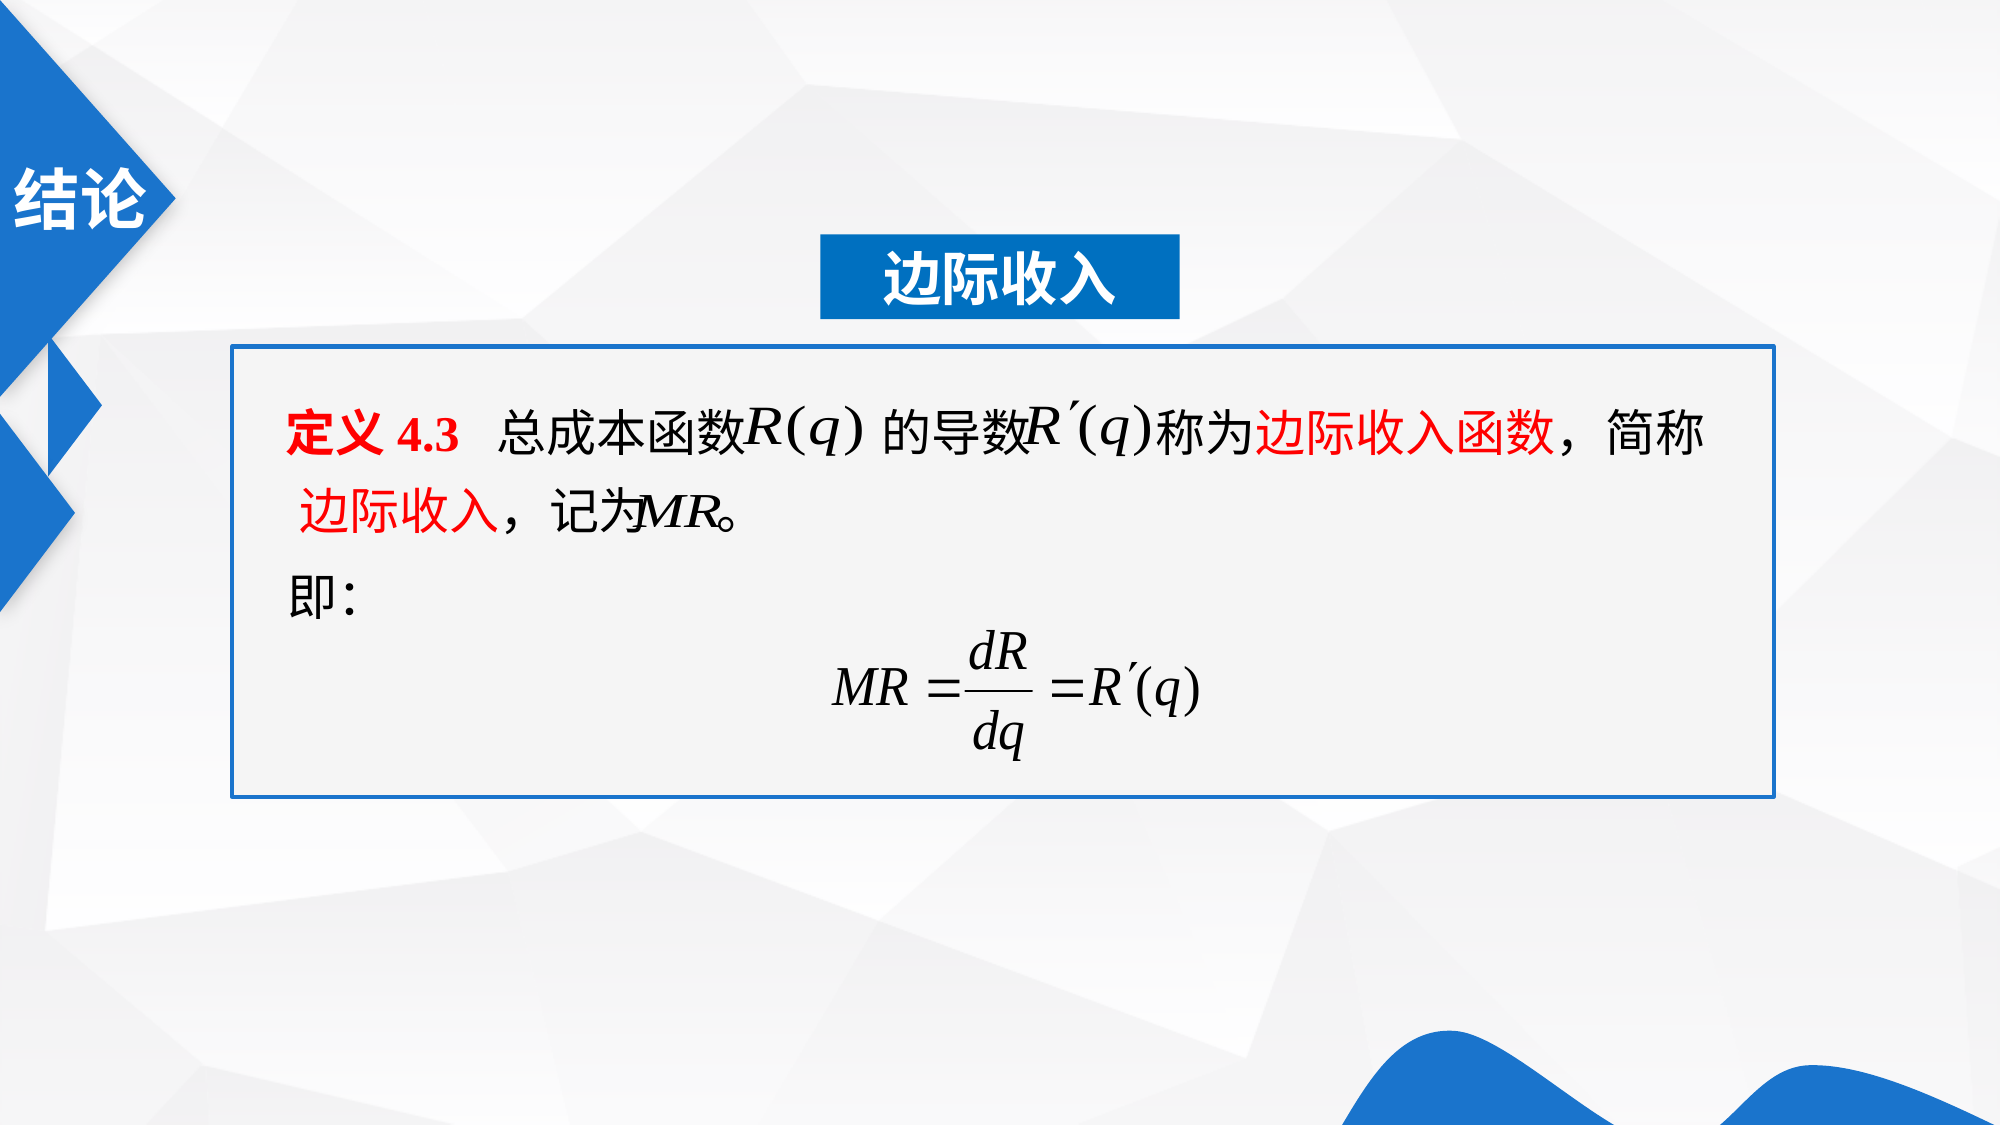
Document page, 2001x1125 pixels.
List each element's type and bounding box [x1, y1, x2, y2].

picture [0, 344, 48, 475]
text_box [231, 234, 1774, 798]
text_box [270, 363, 1818, 470]
picture [0, 0, 2000, 1125]
text_box [823, 616, 1212, 771]
text_box [268, 470, 809, 548]
